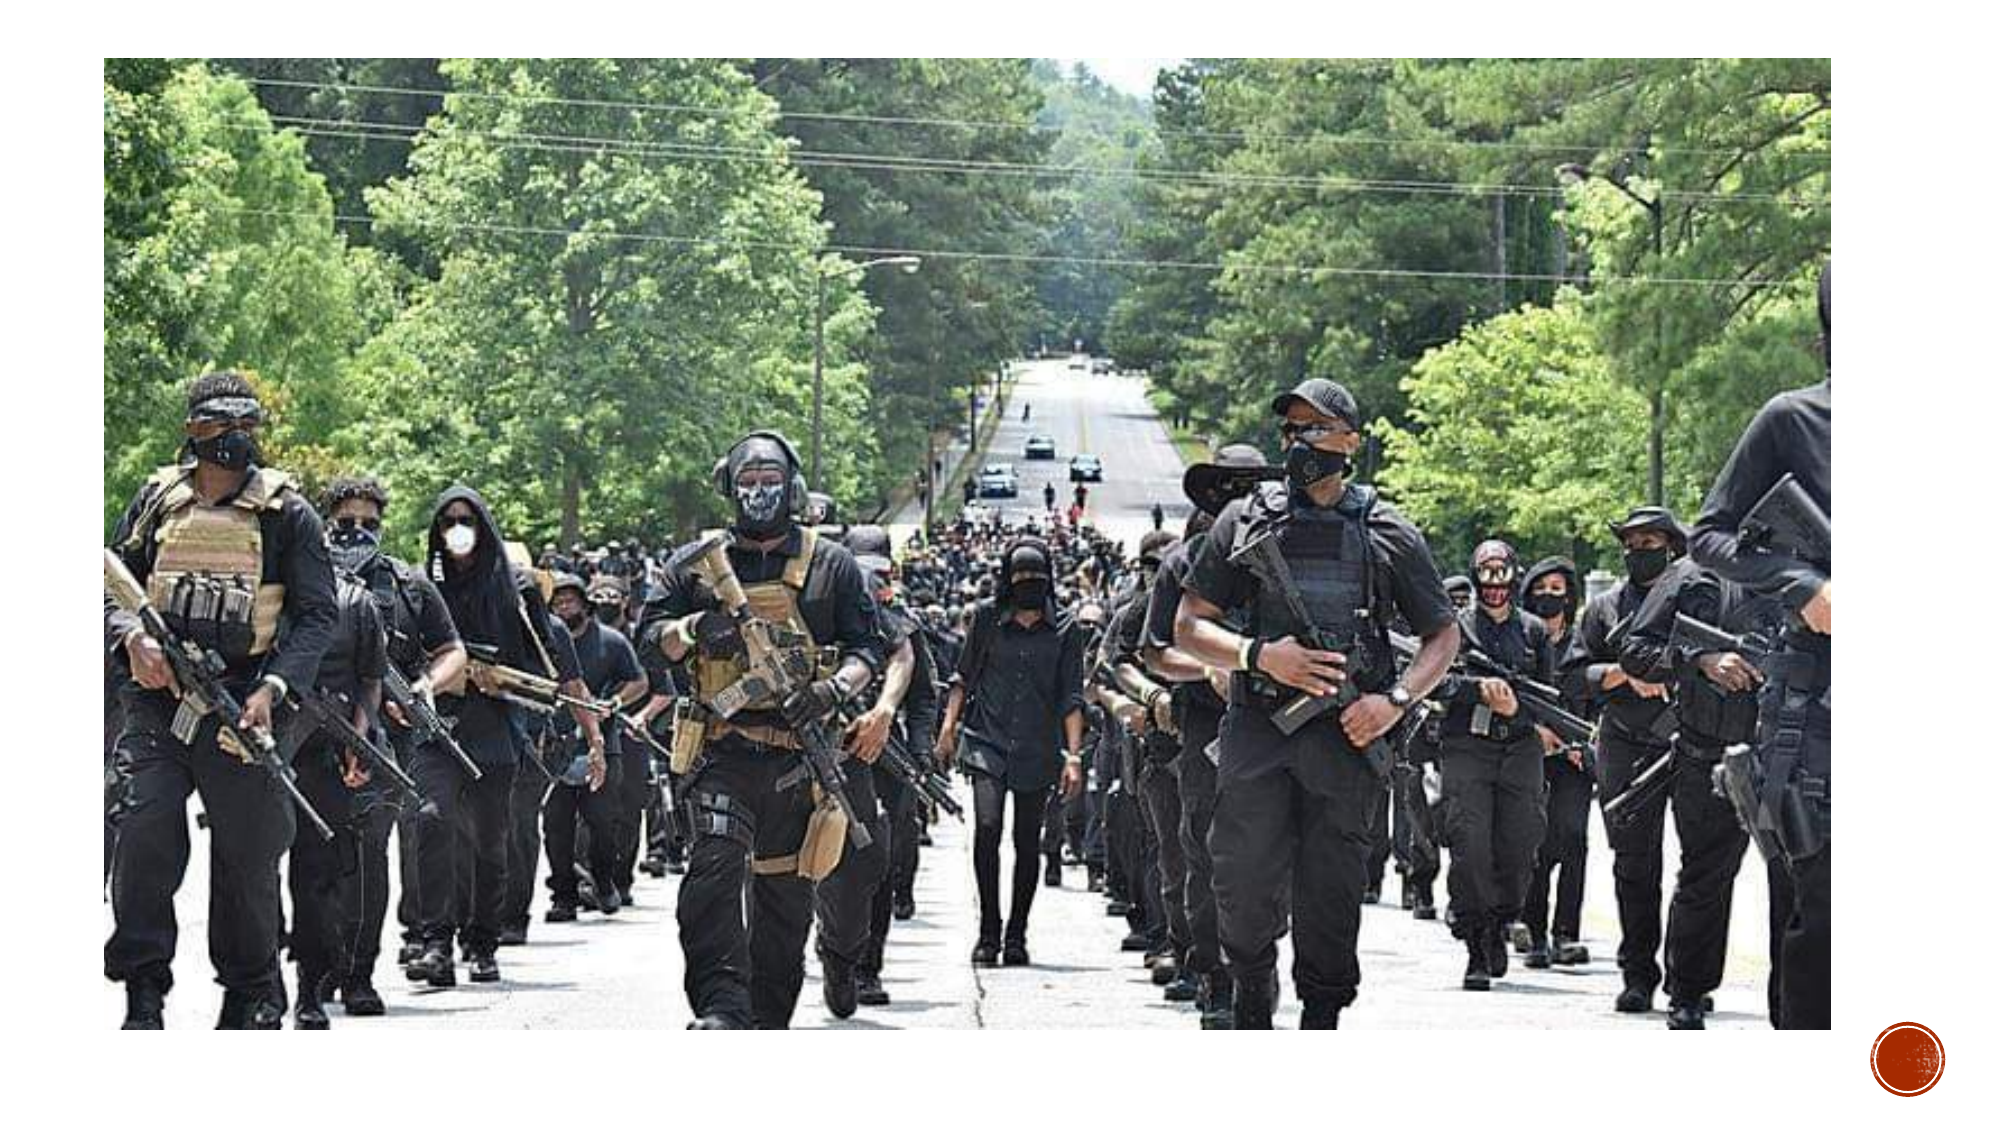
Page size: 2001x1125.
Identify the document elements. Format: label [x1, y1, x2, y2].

picture [104, 58, 1831, 1030]
